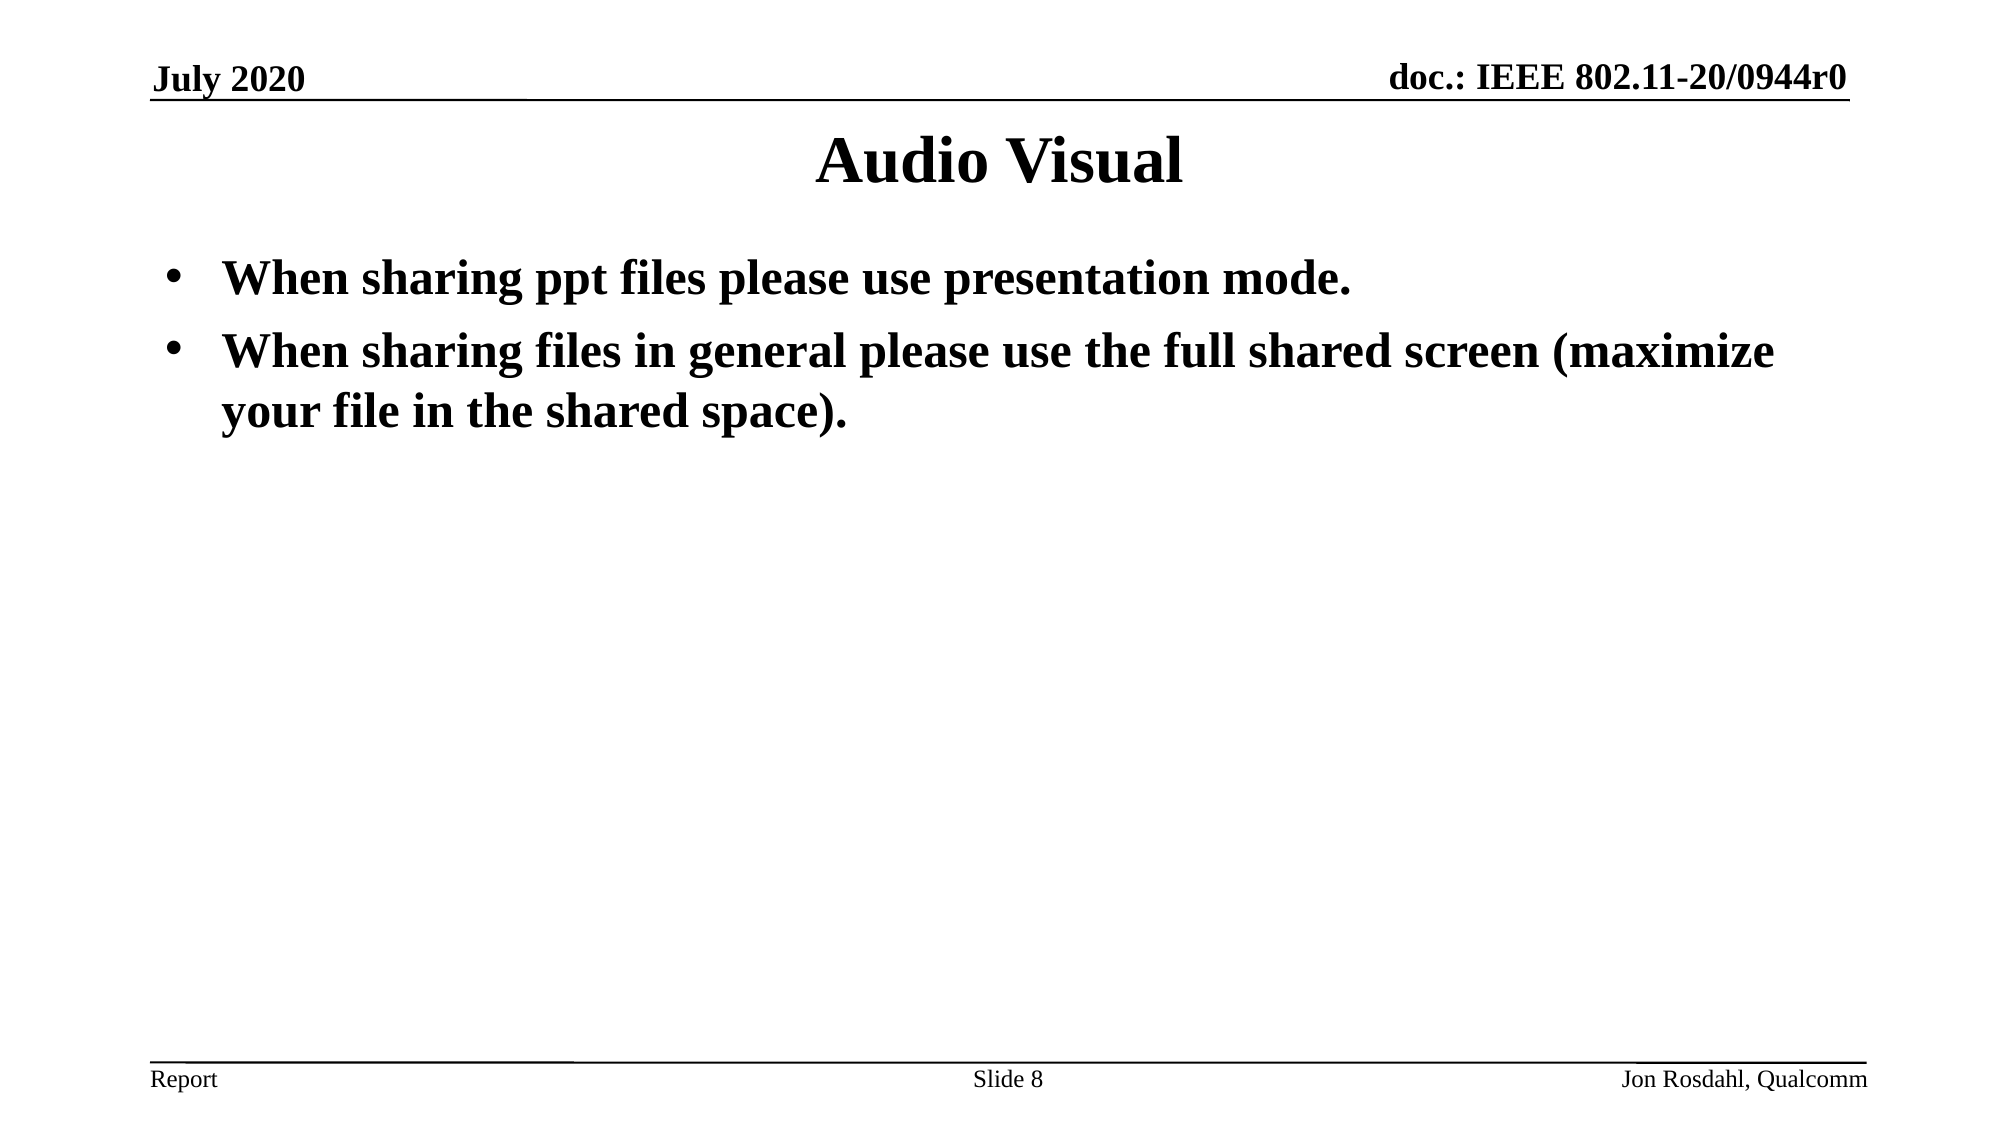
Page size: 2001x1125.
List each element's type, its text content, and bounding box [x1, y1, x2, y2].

title Audio Visual [149, 112, 1850, 201]
slide_number Slide 8 [950, 1061, 1067, 1123]
footer Jon Rosdahl, Qualcomm [1171, 1061, 1869, 1093]
list When sharing ppt files please use presentation mode. When sharing files in general please use the full shared screen (maximize your file in the shared space). [149, 237, 1850, 1063]
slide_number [152, 54, 563, 100]
